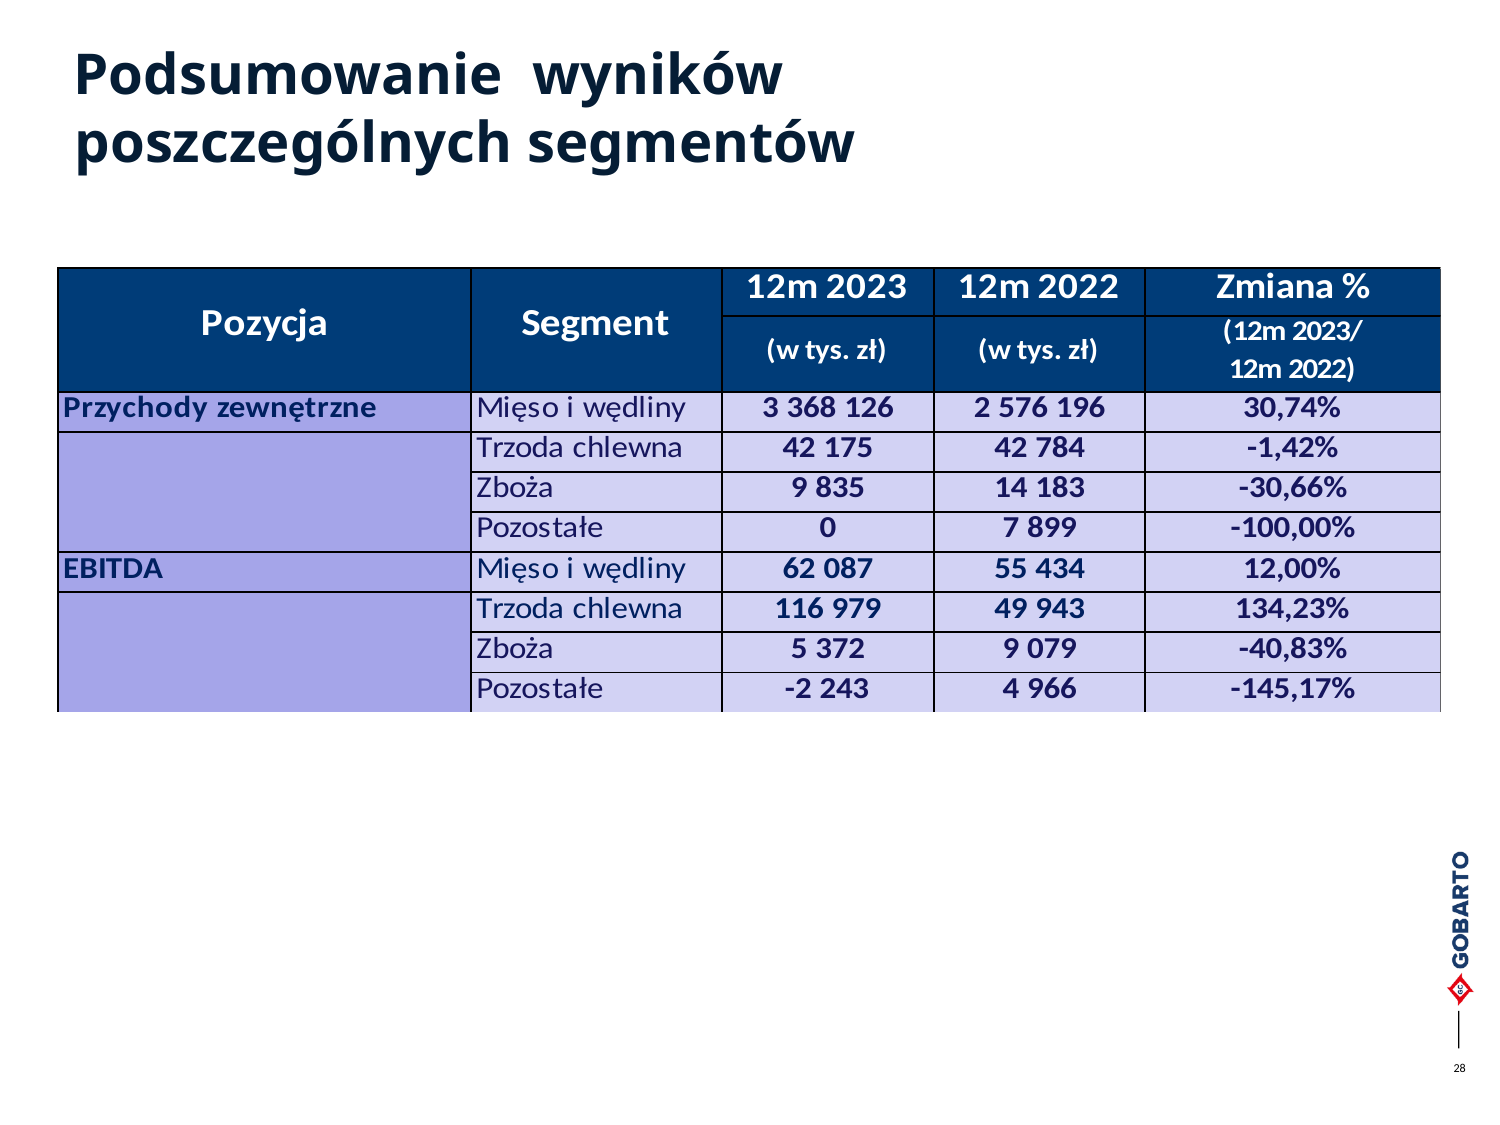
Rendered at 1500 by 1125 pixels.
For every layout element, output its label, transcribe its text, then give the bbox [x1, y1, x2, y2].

picture [56, 267, 1443, 714]
picture [1445, 843, 1475, 1014]
text_box 28 [1444, 1048, 1475, 1073]
text_box Podsumowanie wyników poszczególnych segmentów [42, 30, 344, 316]
